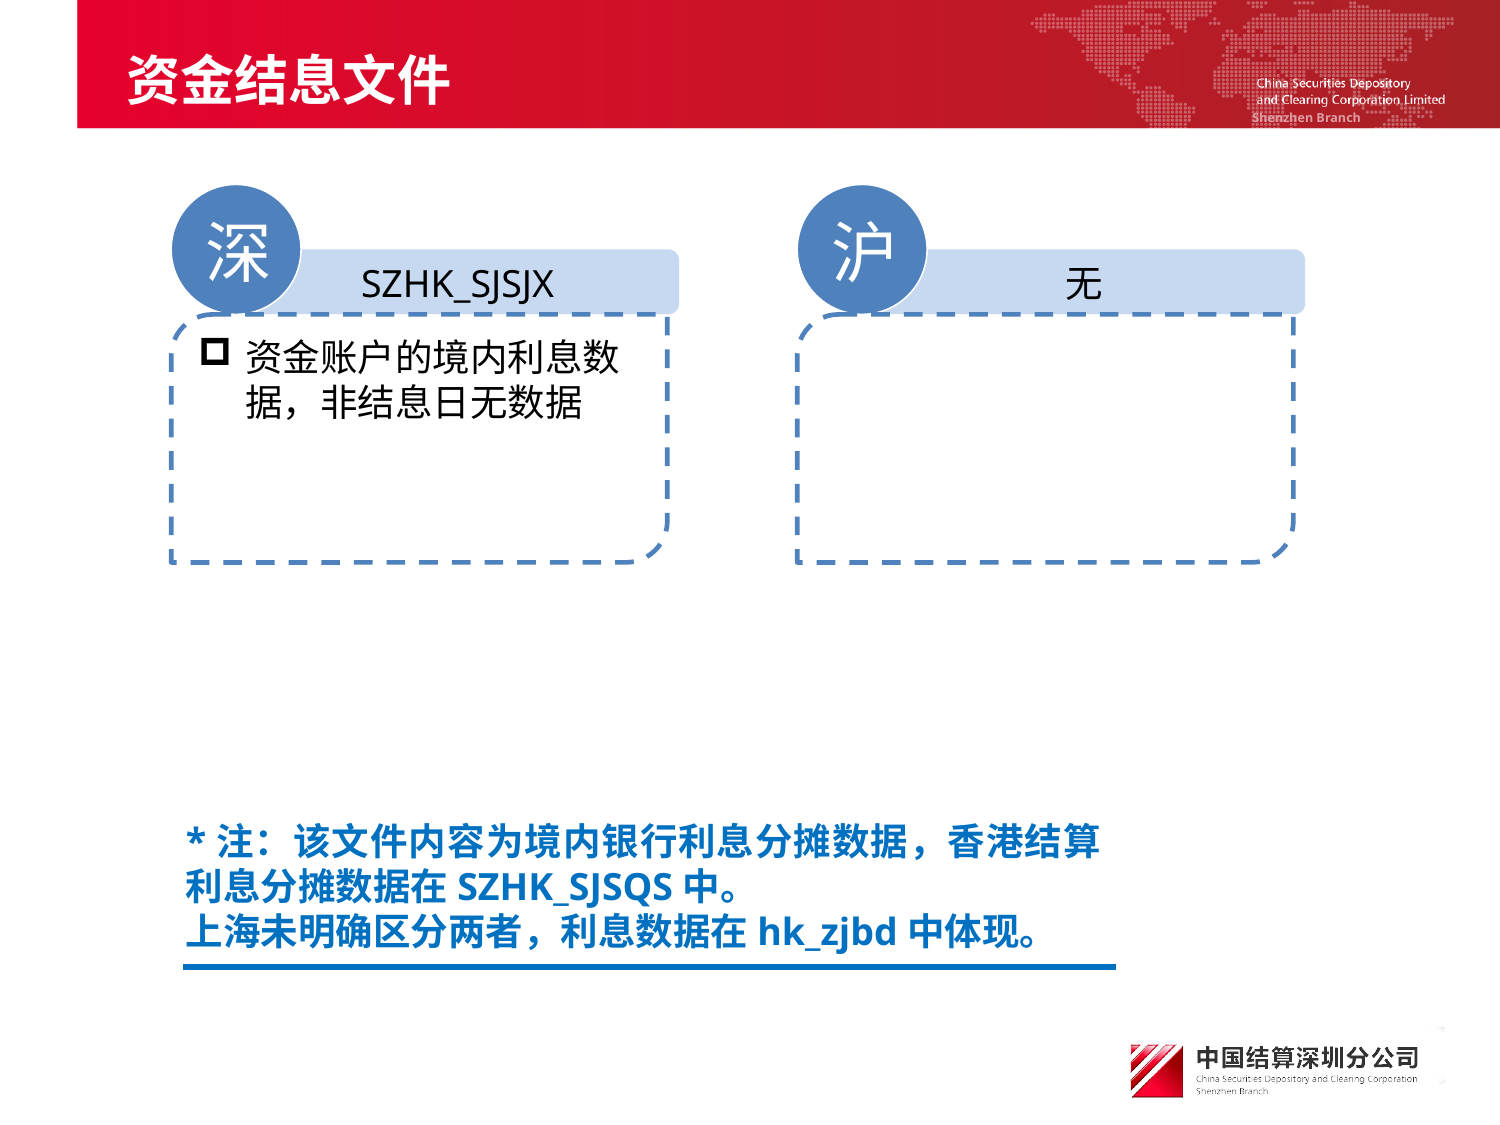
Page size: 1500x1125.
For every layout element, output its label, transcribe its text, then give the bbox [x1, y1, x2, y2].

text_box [170, 184, 1306, 563]
picture [0, 0, 1500, 1125]
title 资金结息文件 [110, 31, 1495, 119]
text_box *注：该文件内容为境内银行利息分摊数据，香港结算利息分摊数据在SZHK_SJSQS中。 上海未明确区分两者，利息数据在hk_zjbd中体现。 [171, 810, 1117, 961]
